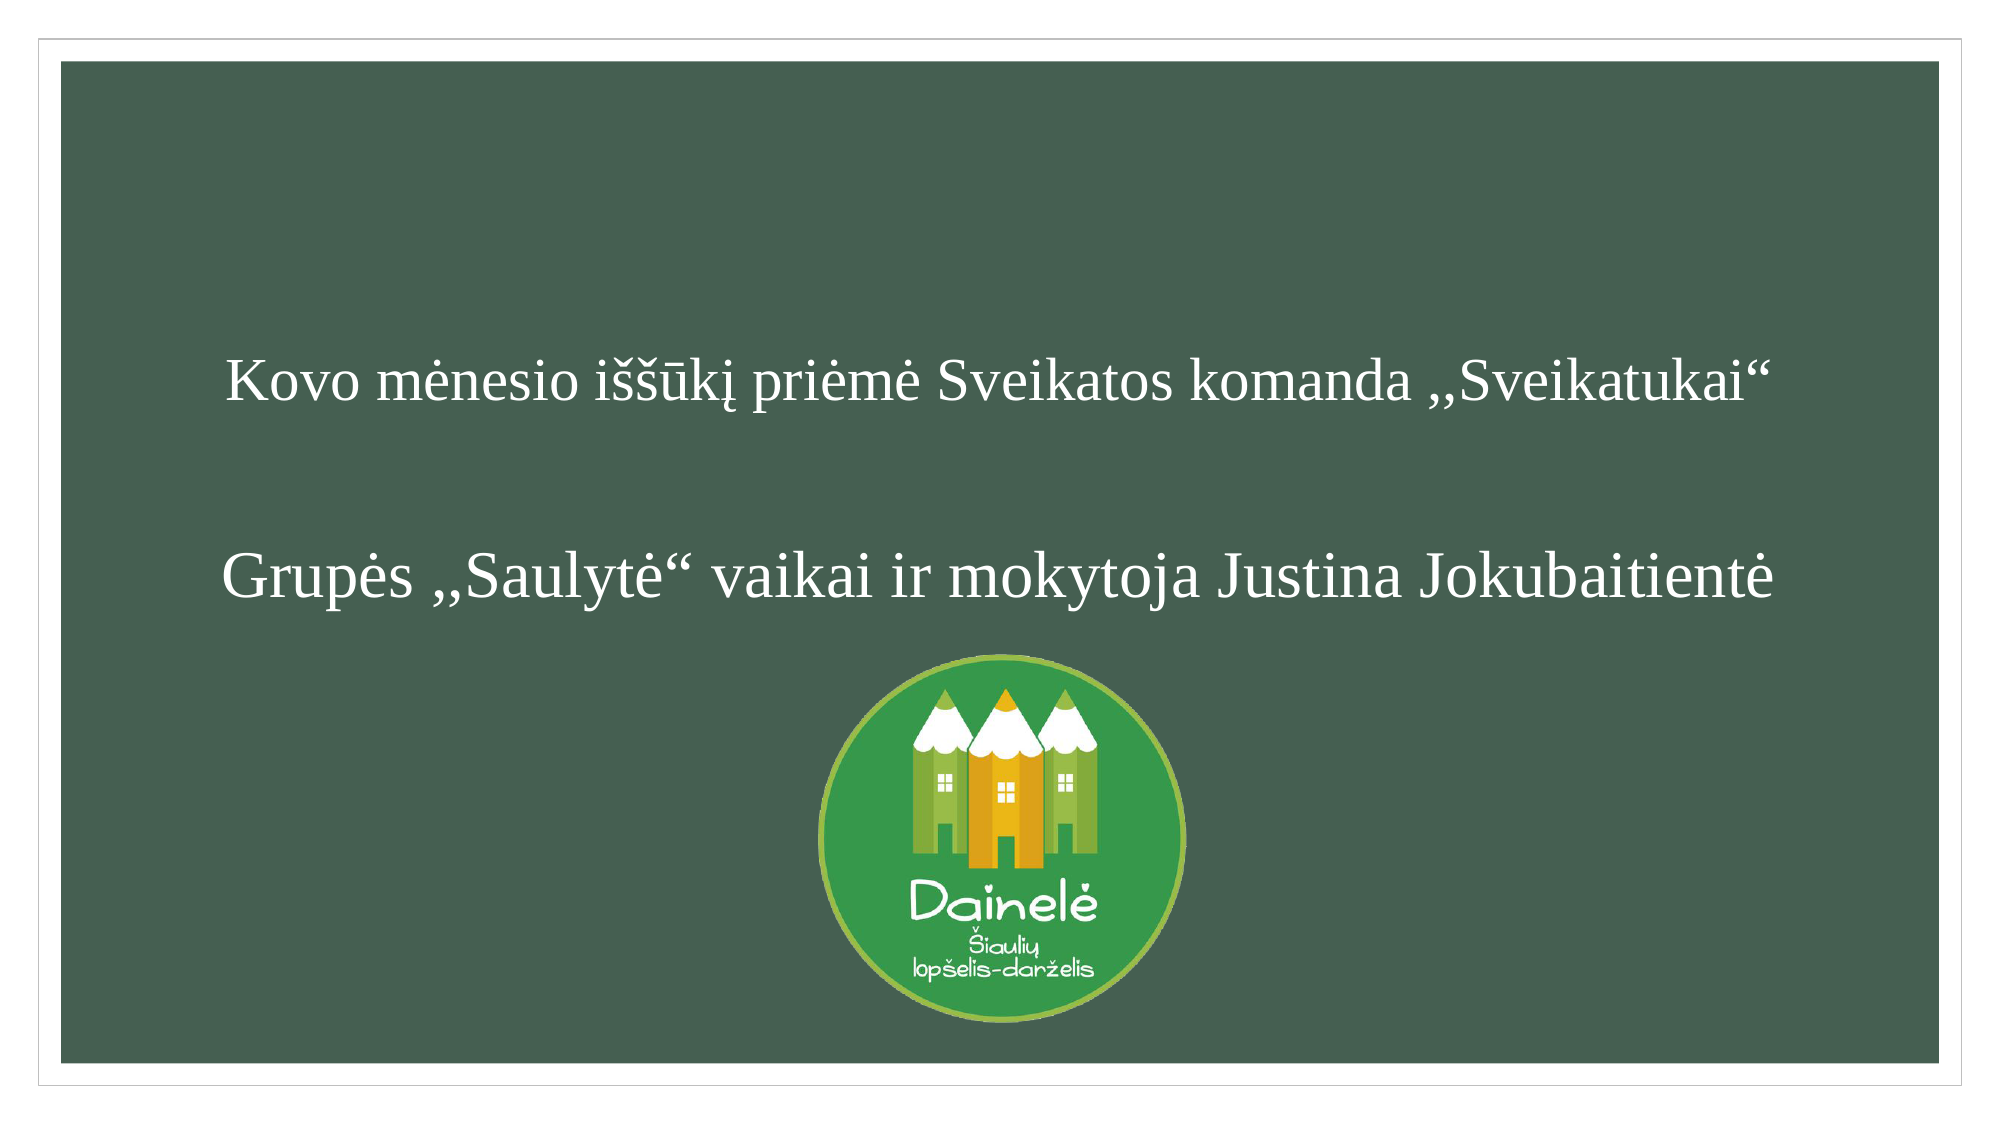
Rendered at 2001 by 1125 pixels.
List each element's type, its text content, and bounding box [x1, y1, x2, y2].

title Kovo mėnesio iššūkį priėmė Sveikatos komanda ,,Sveikatukai“ [174, 320, 1825, 442]
list Grupės ,,Saulytė“ vaikai ir mokytoja Justina Jokubaitientė [174, 522, 1825, 758]
picture [804, 643, 1195, 1034]
